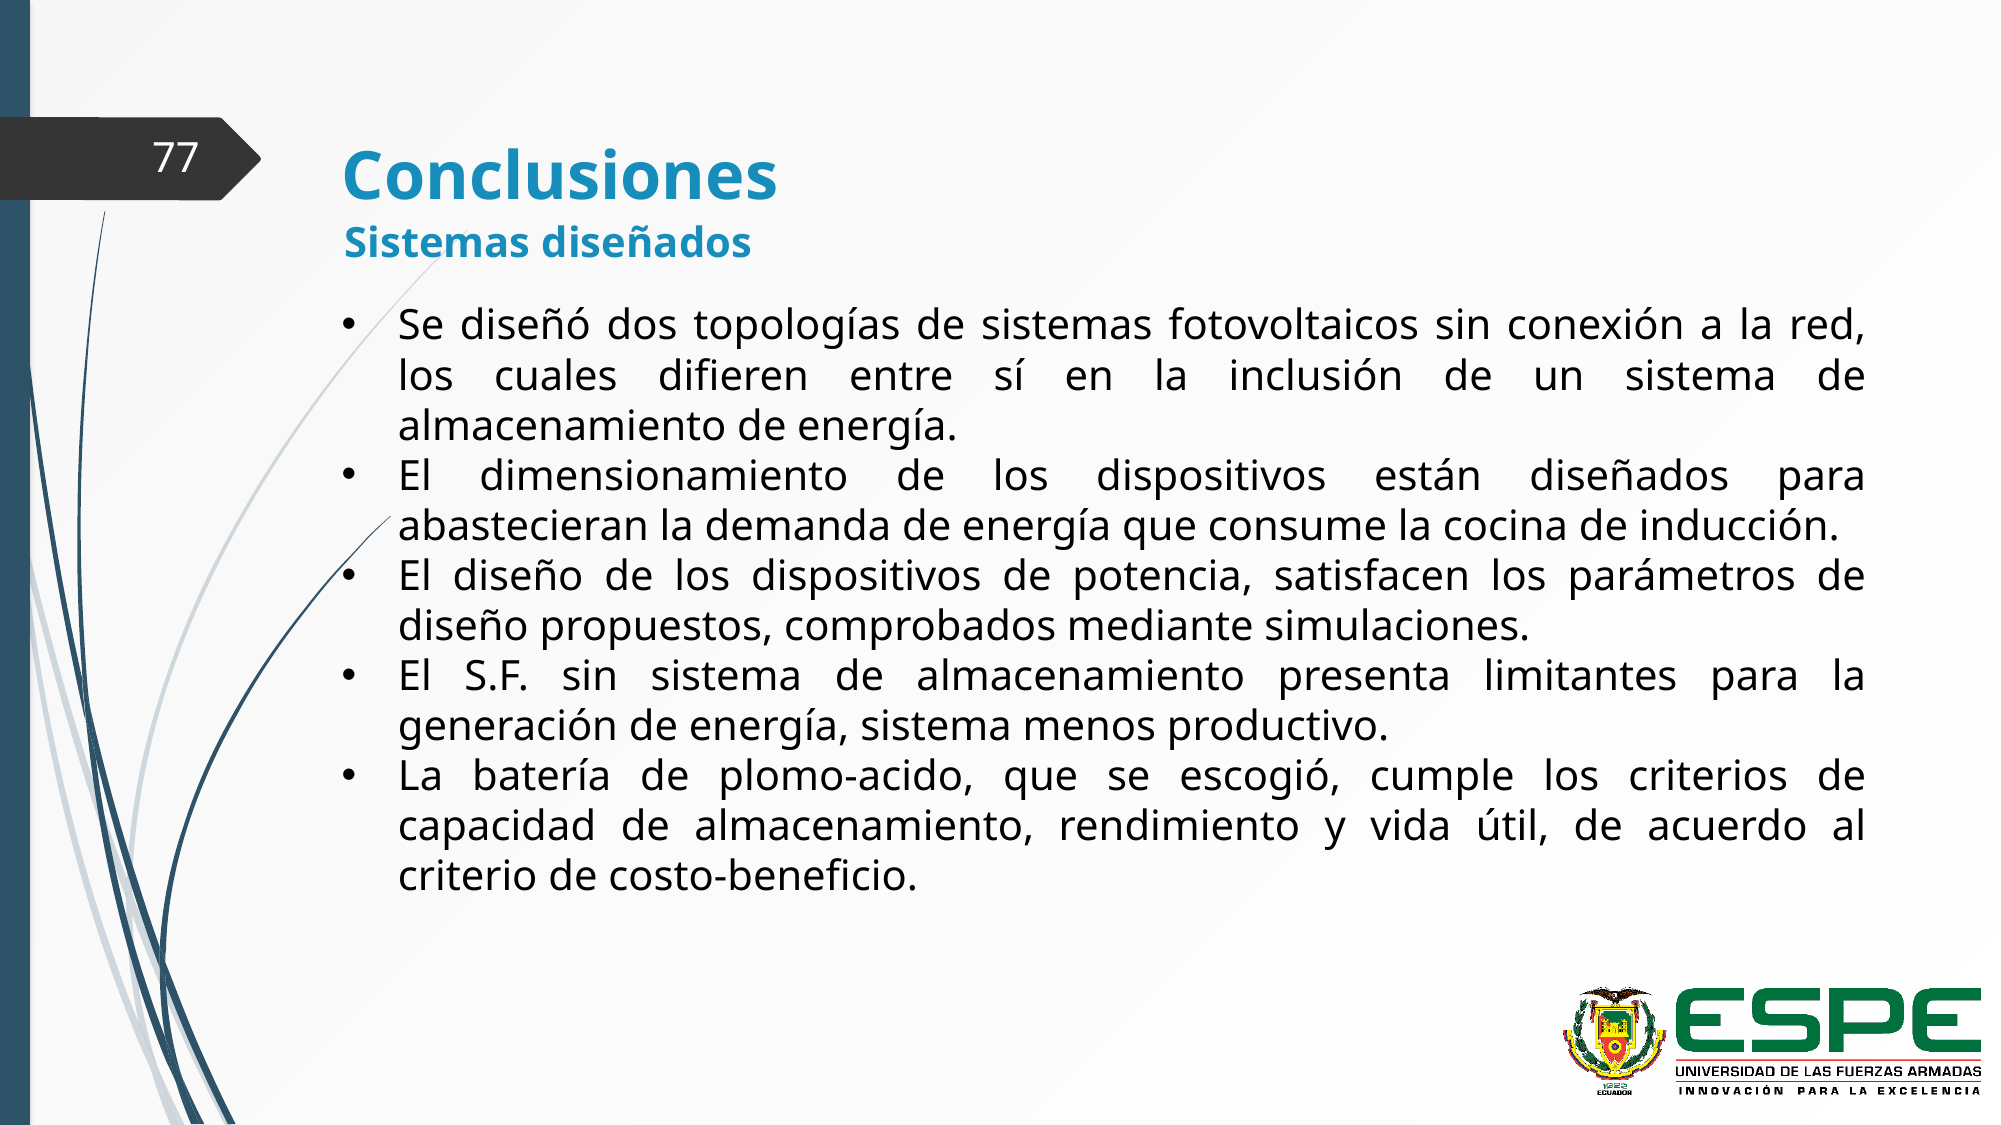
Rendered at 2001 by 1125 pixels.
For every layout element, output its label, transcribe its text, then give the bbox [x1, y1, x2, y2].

text_box Sistemas diseñados [329, 208, 1792, 327]
slide_number 77 [87, 129, 216, 190]
picture [1562, 987, 1981, 1096]
text_box Se diseñó dos topologías de sistemas fotovoltaicos sin conexión a la red, los cuales difieren entre sí en la inclusión de un sistema de almacenamiento de energía. El dimensionamiento de los dispositivos están diseñados para abastecieran la demanda de energía que consume la cocina de inducción. El diseño de los dispositivos de potencia, satisfacen los parámetros de diseño propuestos, comprobados mediante simulaciones. El S.F. sin sistema de almacenamiento presenta limitantes para la generación de energía, sistema menos productivo. La batería de plomo-acido, que se escogió, cumple los criterios de capacidad de almacenamiento, rendimiento y vida útil, de acuerdo al criterio de costo-beneficio. [326, 290, 1882, 1012]
text_box Conclusiones [326, 125, 1789, 243]
